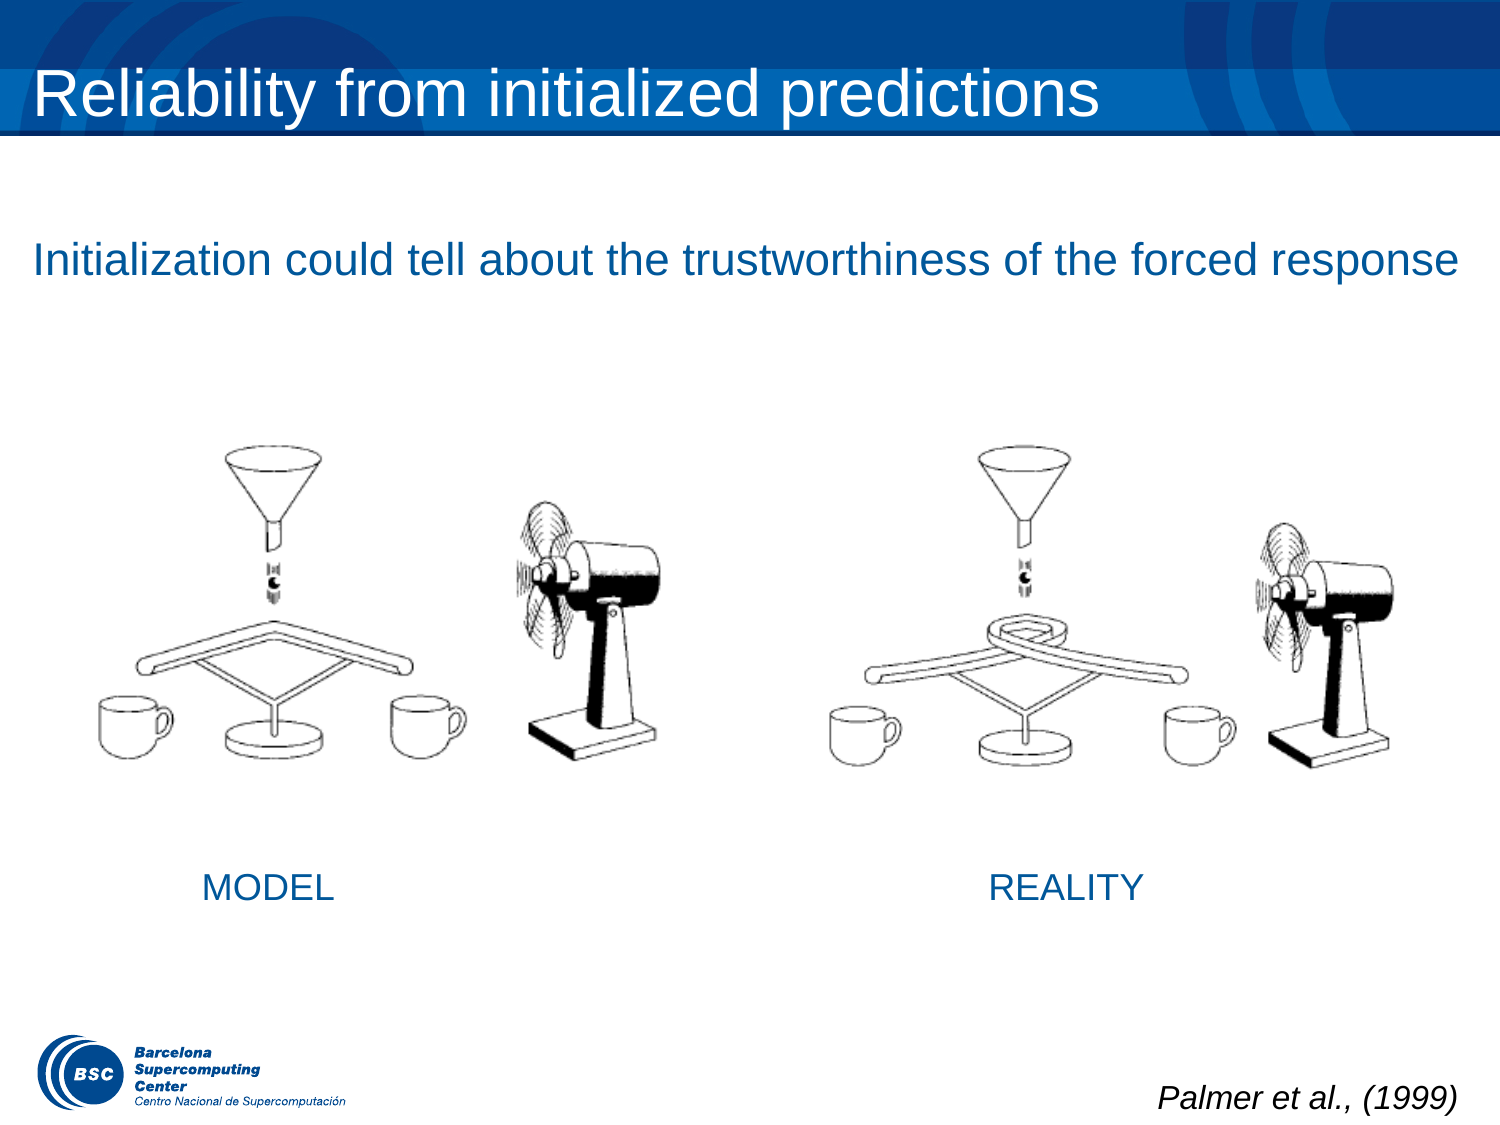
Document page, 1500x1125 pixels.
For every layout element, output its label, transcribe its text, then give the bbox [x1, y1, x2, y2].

picture [67, 424, 744, 813]
text_box MODEL [186, 855, 625, 916]
text_box Palmer et al., (1999) [1142, 1068, 1500, 1124]
picture [824, 434, 1461, 813]
text_box Reliability from initialized predictions [17, 7, 1483, 138]
text_box Initialization could tell about the trustworthiness of the forced response [17, 162, 1500, 293]
text_box REALITY [973, 855, 1412, 916]
picture [0, 0, 1500, 136]
